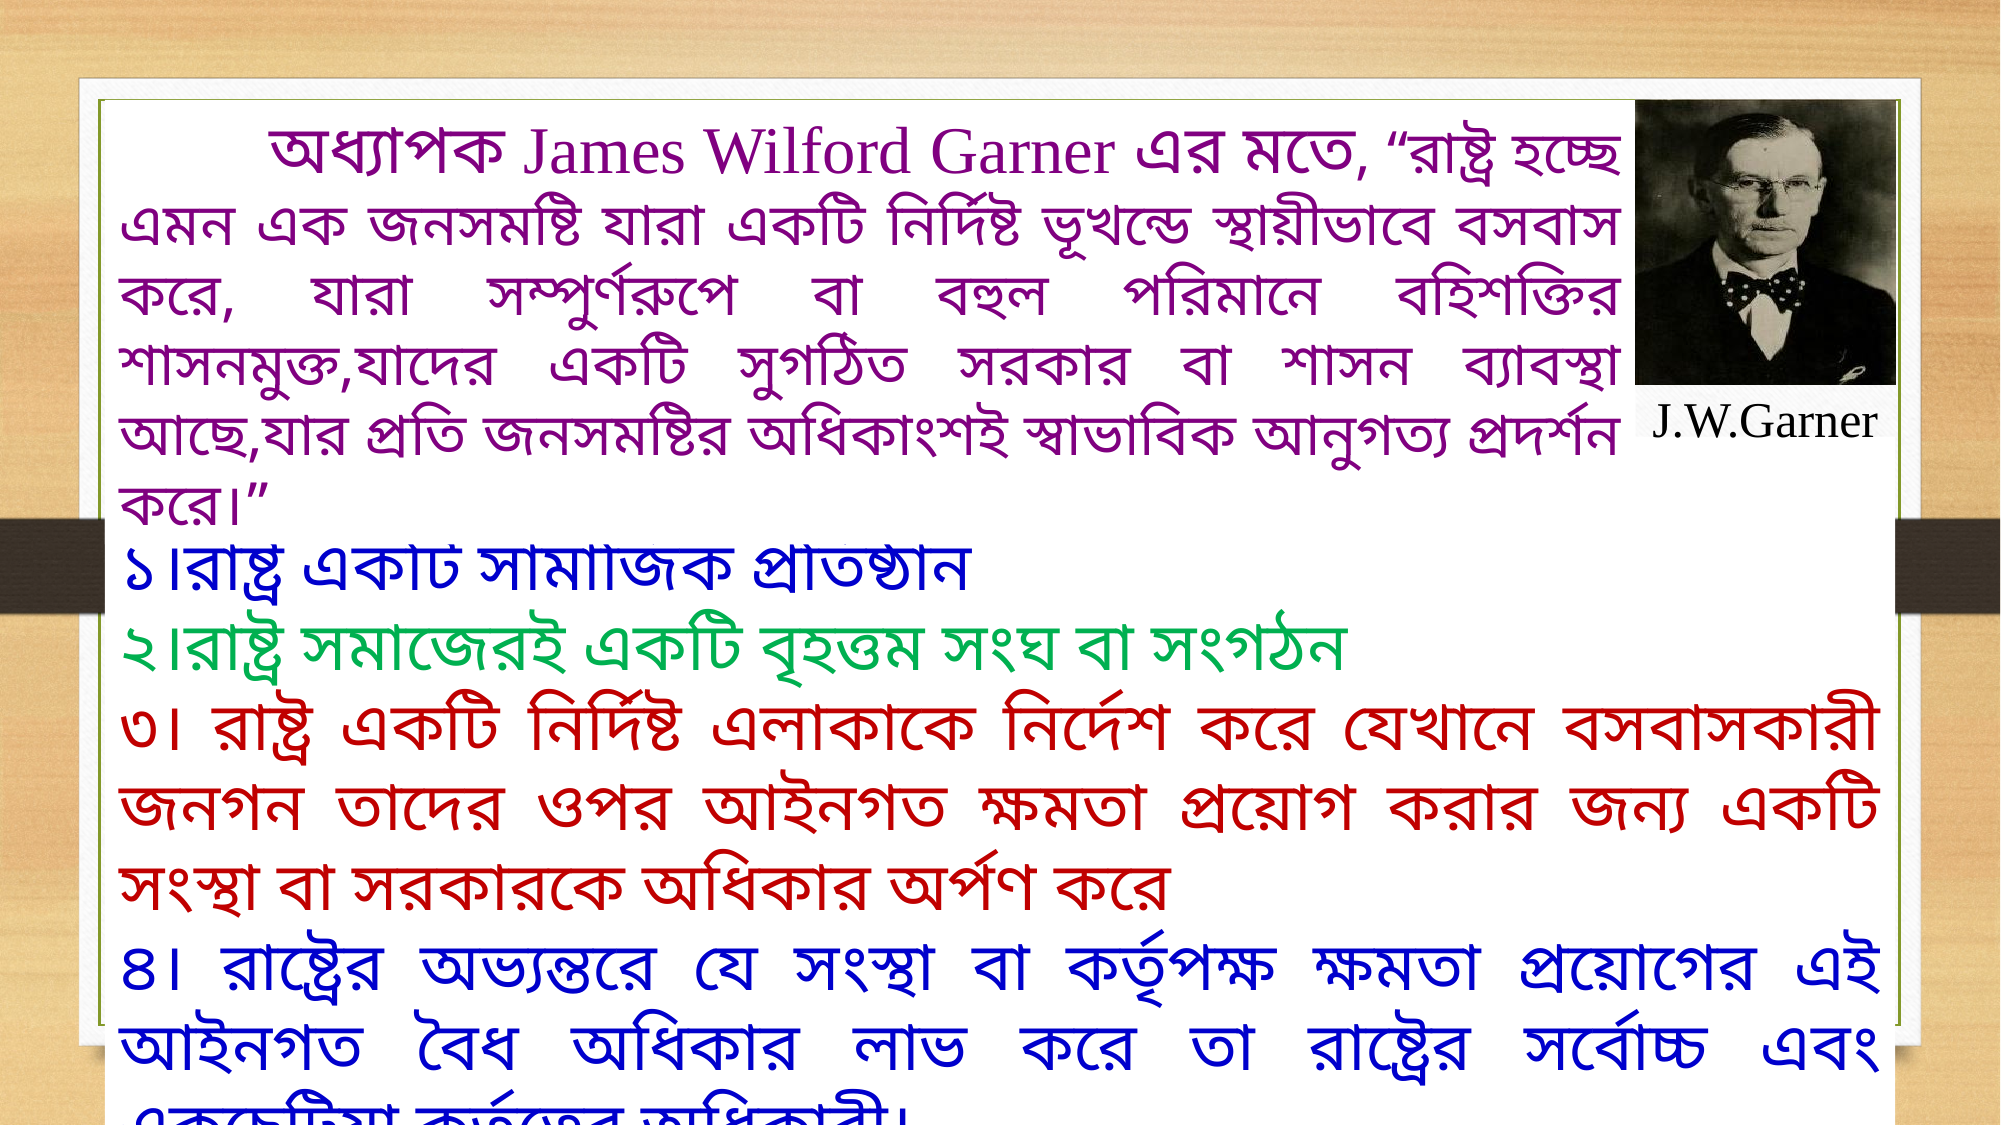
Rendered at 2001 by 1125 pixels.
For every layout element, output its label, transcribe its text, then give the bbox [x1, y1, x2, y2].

picture [0, 0, 2001, 1125]
text_box J.W.Garner [1635, 385, 1895, 455]
text_box ওপরোক্ত সংজ্ঞার আলোকে বলা যায়---- ১।রাষ্ট্র একটি সামাজিক প্রতিষ্ঠান ২।রাষ্ট্র সমাজেরই একটি বৃহত্তম সংঘ বা সংগঠন ৩। রাষ্ট্র একটি নির্দিষ্ট এলাকাকে নির্দেশ করে যেখানে বসবাসকারী জনগন তাদের ওপর আইনগত ক্ষমতা প্রয়োগ করার জন্য একটি সংস্থা বা সরকারকে অধিকার অর্পণ করে ৪। রাষ্ট্রের অভ্যন্তরে যে সংস্থা বা কর্তৃপক্ষ ক্ষমতা প্রয়োগের এই আইনগত বৈধ অধিকার লাভ করে তা রাষ্ট্রের সর্বোচ্চ এবং একচেটিয়া কর্তৃত্বের অধিকারী। [104, 436, 1896, 1125]
text_box অধ্যাপক James Wilford Garner এর মতে, “রাষ্ট্র হচ্ছে এমন এক জনসমষ্টি যারা একটি নির্দিষ্ট ভূখন্ডে স্থায়ীভাবে বসবাস করে, যারা সম্পুর্ণরুপে বা বহুল পরিমানে বহিশক্তির শাসনমুক্ত,যাদের একটি সুগঠিত সরকার বা শাসন ব্যাবস্থা আছে,যার প্রতি জনসমষ্টির অধিকাংশই স্বাভাবিক আনুগত্য প্রদর্শন করে।” [104, 99, 1636, 545]
